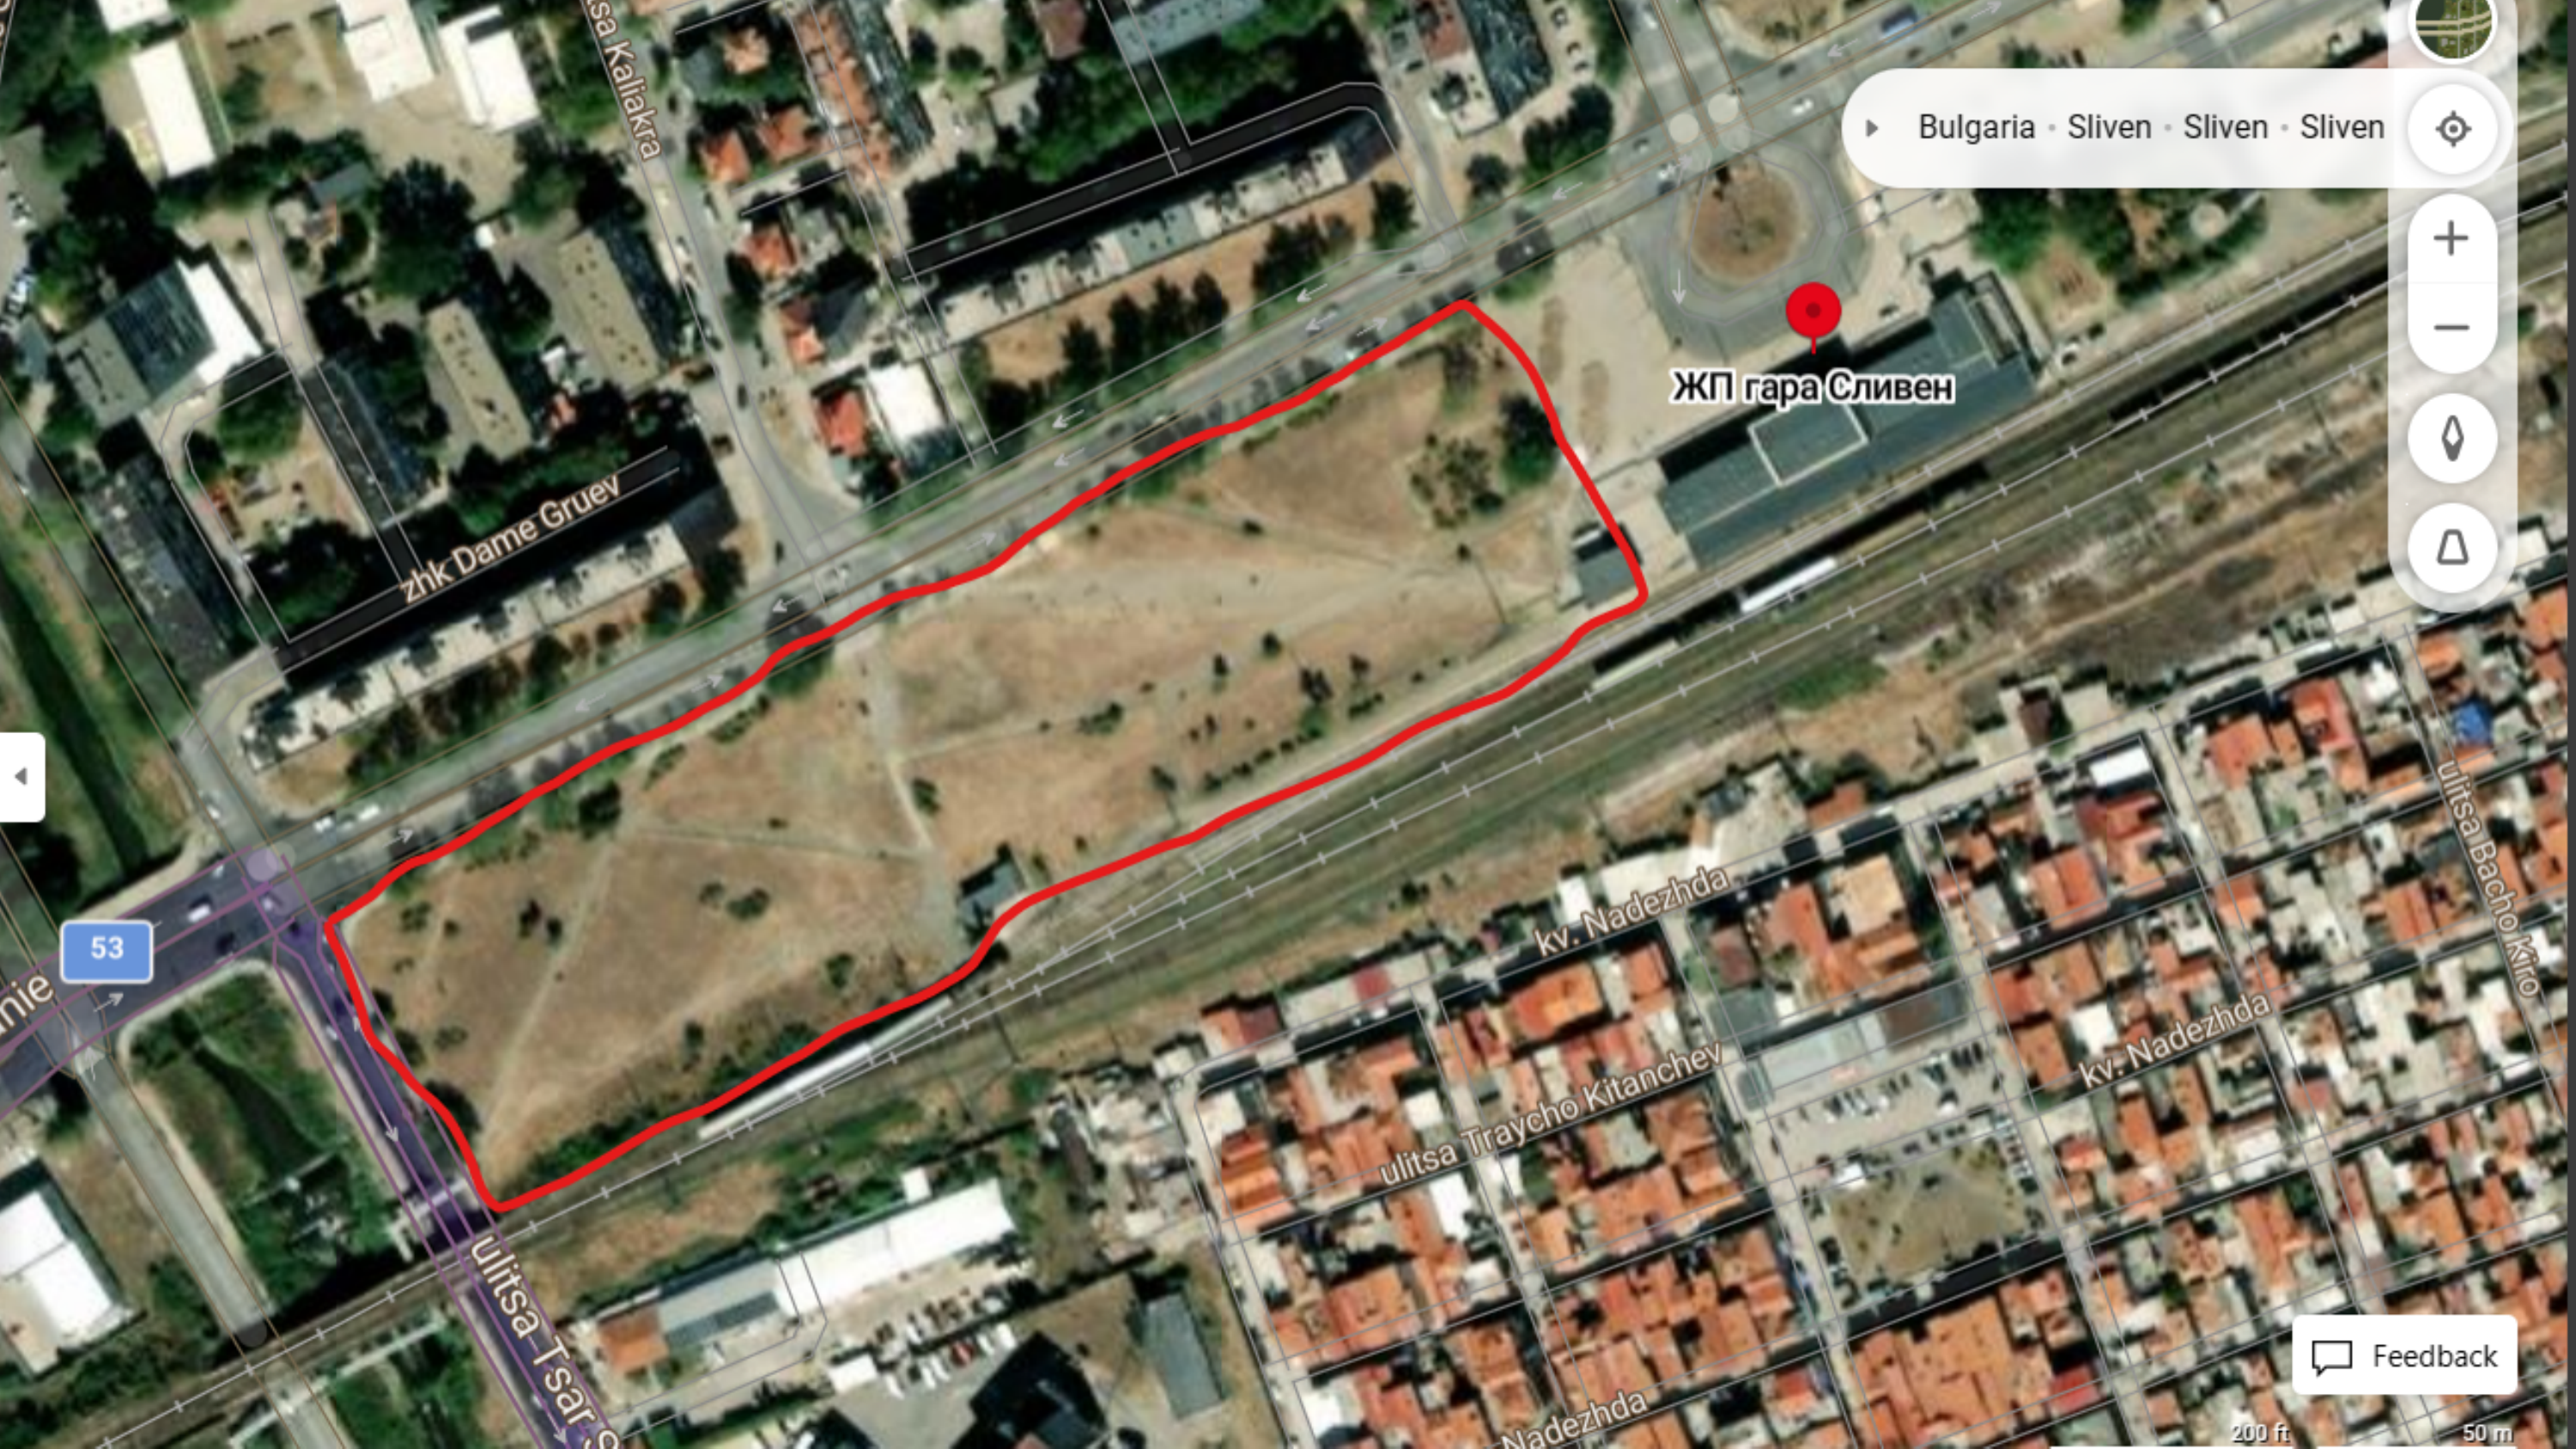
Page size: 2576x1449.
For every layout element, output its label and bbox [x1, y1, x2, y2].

text_box [0, 0, 2576, 1449]
